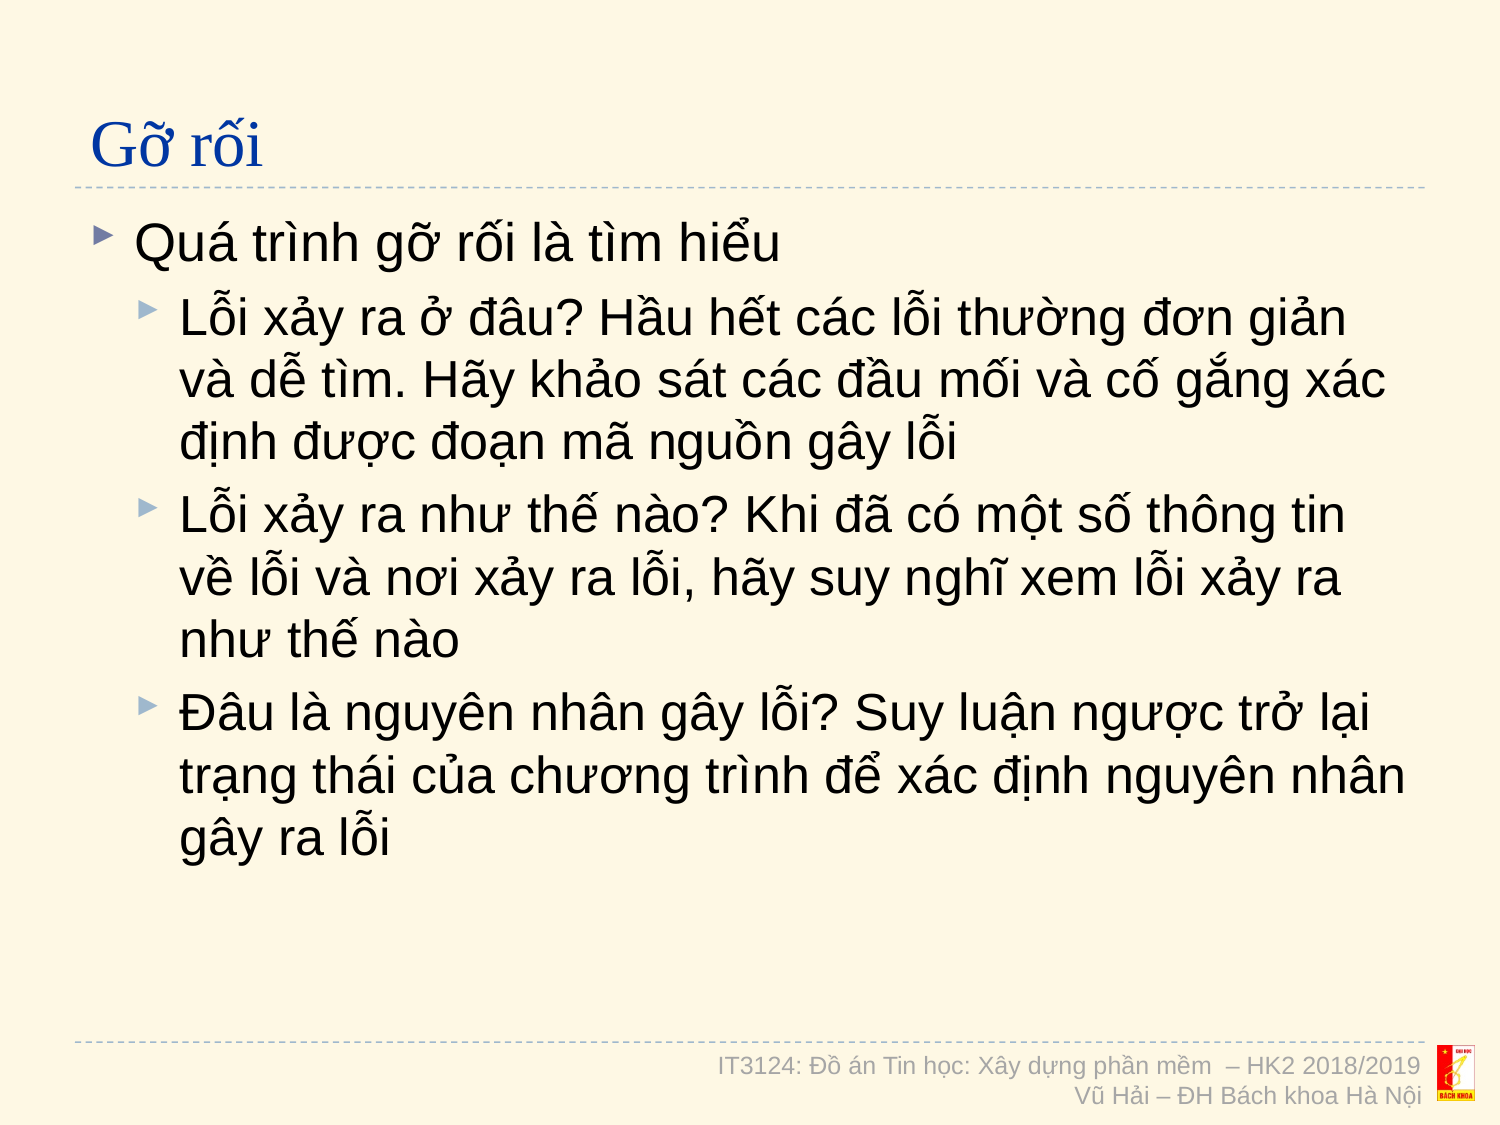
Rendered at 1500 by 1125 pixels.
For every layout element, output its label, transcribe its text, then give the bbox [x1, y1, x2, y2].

list Quá trình gỡ rối là tìm hiểu Lỗi xảy ra ở đâu? Hầu hết các lỗi thường đơn giản và dễ tìm. Hãy khảo sát các đầu mối và cố gắng xác định được đoạn mã nguồn gây lỗi Lỗi xảy ra như thế nào? Khi đã có một số thông tin về lỗi và nơi xảy ra lỗi, hãy suy nghĩ xem lỗi xảy ra như thế nào Đâu là nguyên nhân gây lỗi? Suy luận ngược trở lại trạng thái của chương trình để xác định nguyên nhân gây ra lỗi [74, 199, 1426, 1011]
title Gỡ rối [74, 24, 1426, 188]
picture [1437, 1045, 1475, 1101]
